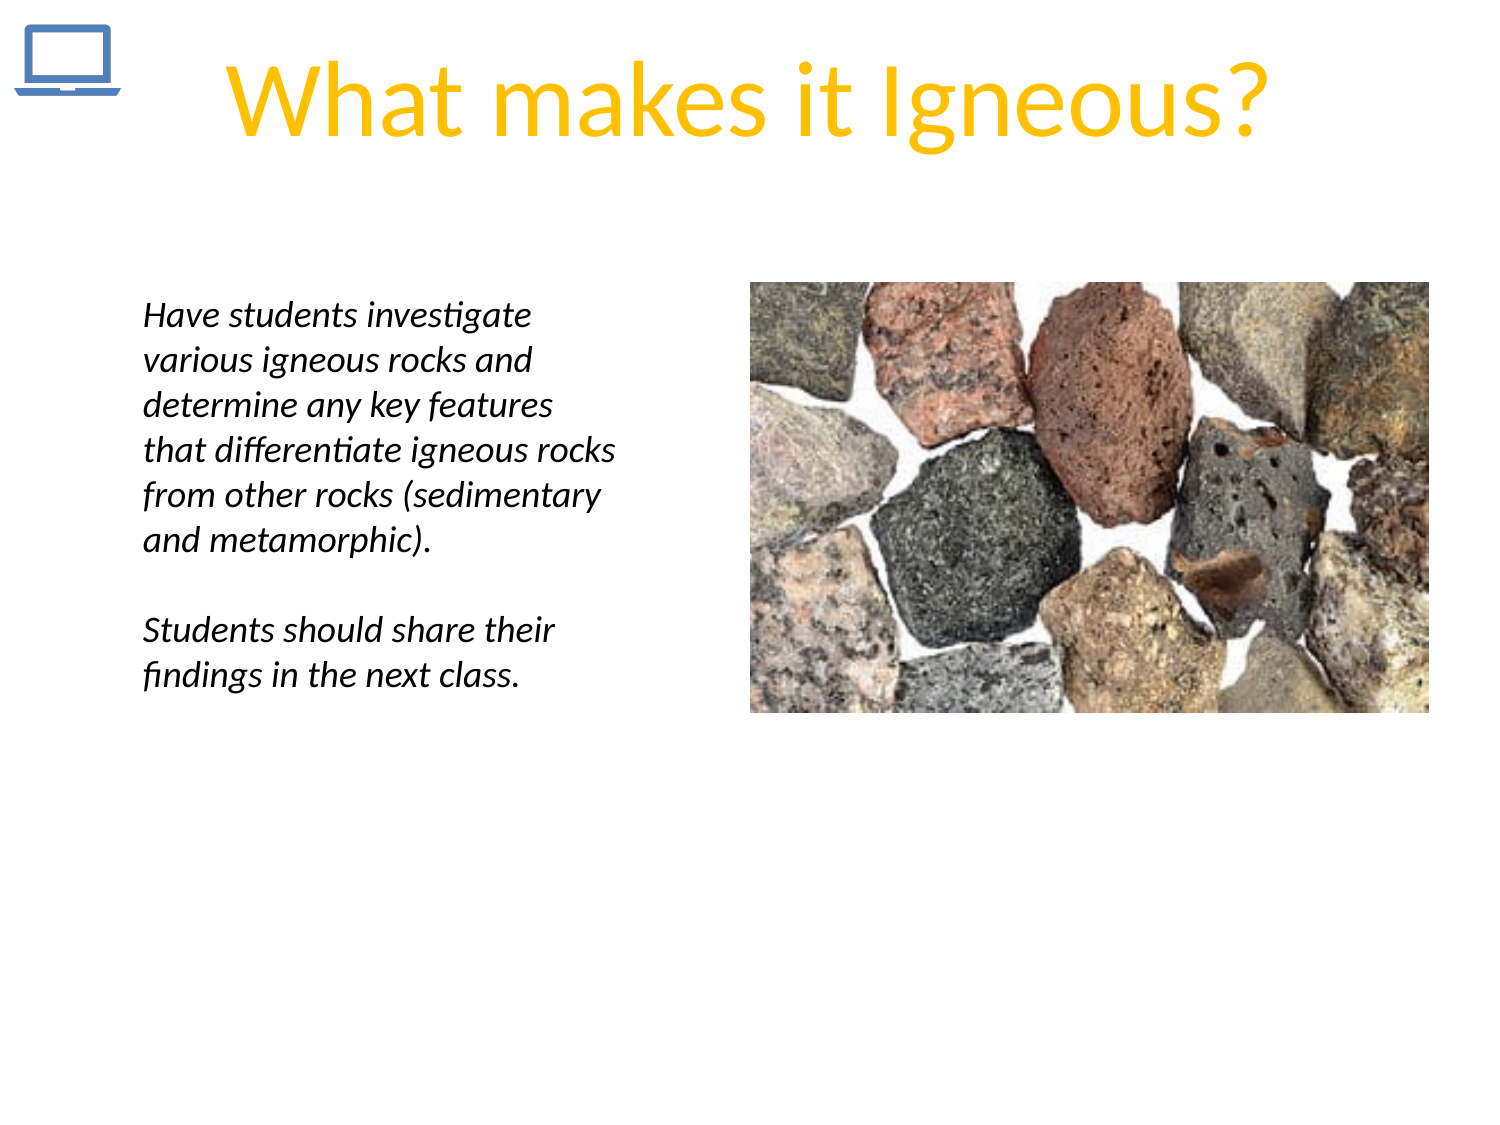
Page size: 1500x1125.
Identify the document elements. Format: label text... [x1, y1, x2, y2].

text_box What makes it Igneous? [164, 20, 1336, 166]
text_box [7, 0, 128, 121]
text_box Have students investigate various igneous rocks and determine any key features that differentiate igneous rocks from other rocks (sedimentary and metamorphic). Students should share their findings in the next class. [127, 282, 631, 703]
picture [749, 282, 1429, 713]
